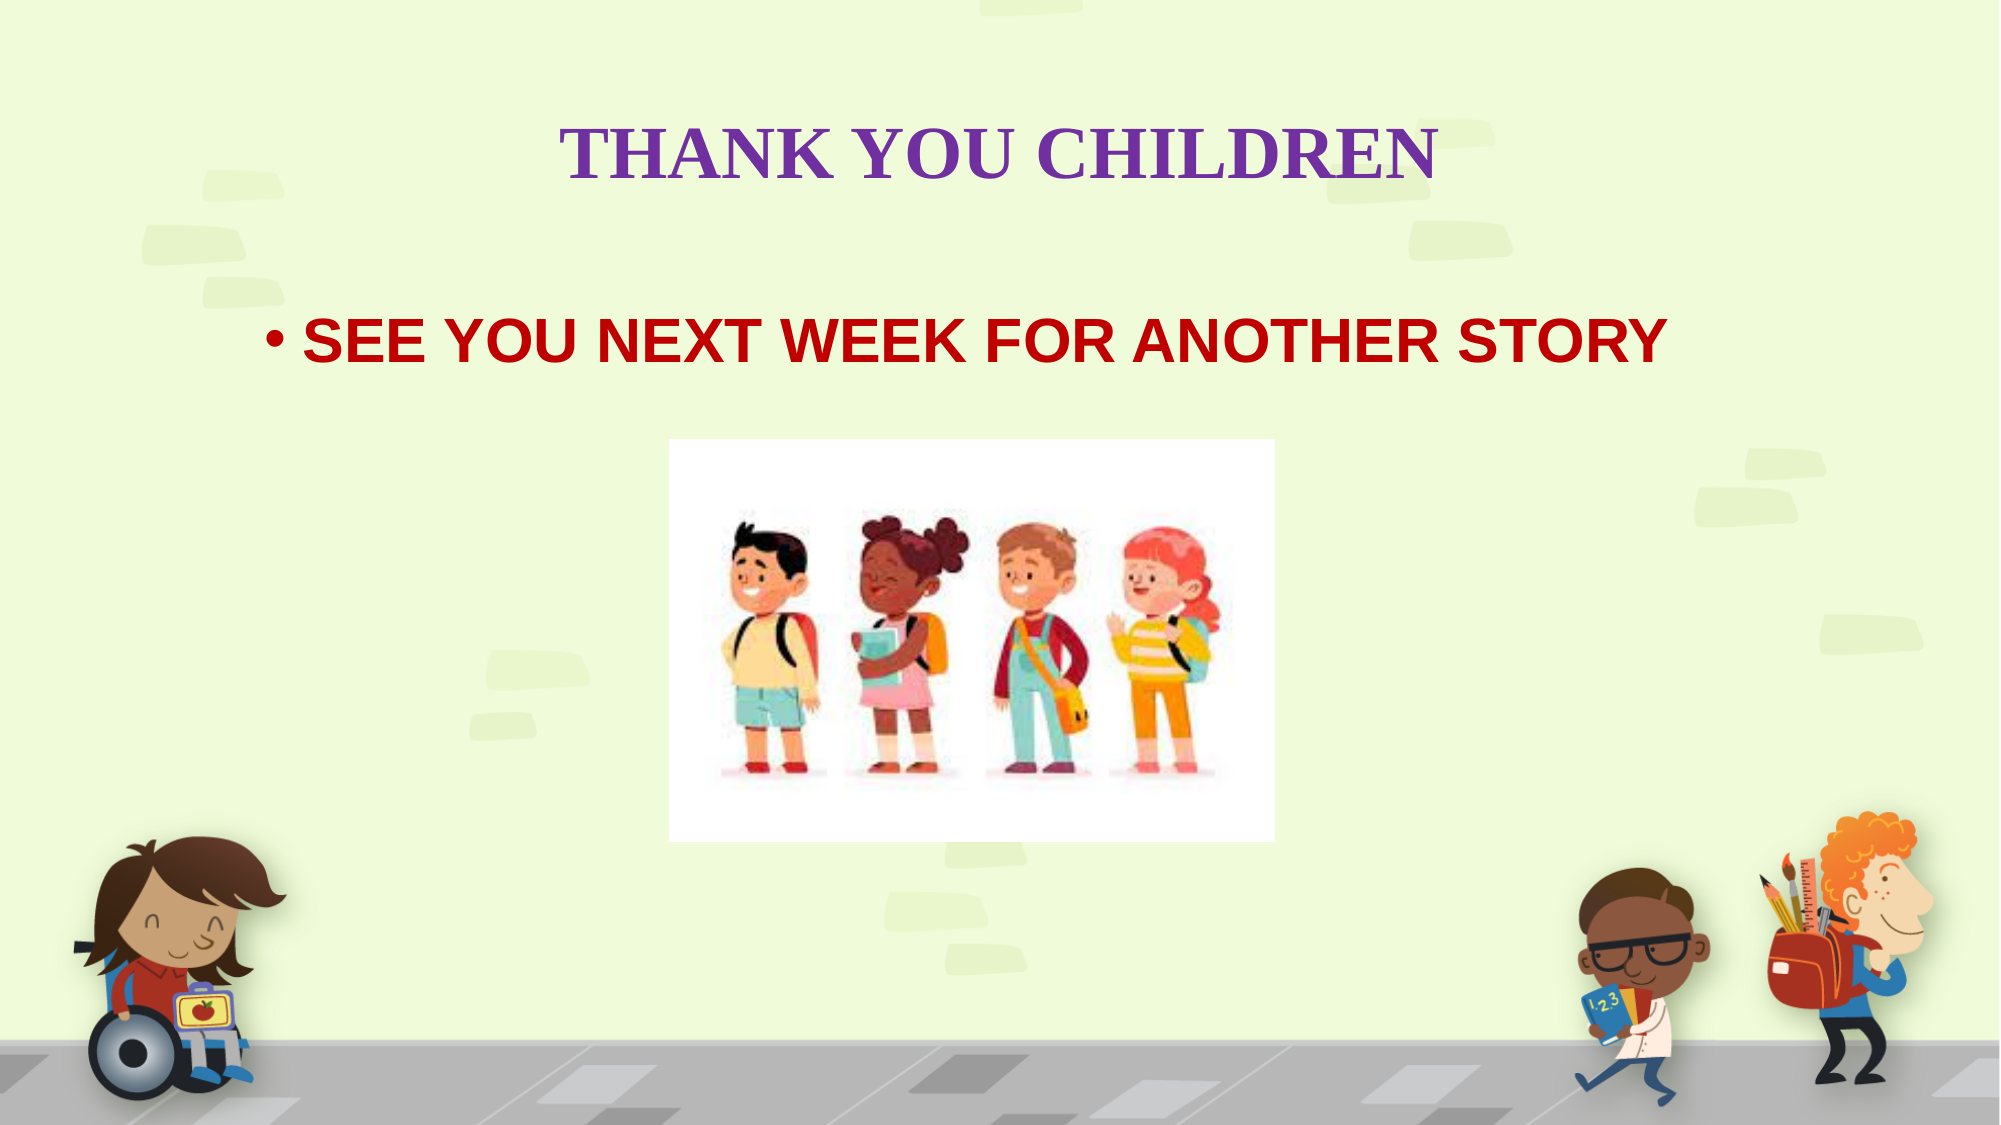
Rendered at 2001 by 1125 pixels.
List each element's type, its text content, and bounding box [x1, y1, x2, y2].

picture [0, 0, 2000, 1125]
title Thank You Children [149, 113, 1851, 202]
list See you next week for another story [249, 255, 1750, 847]
